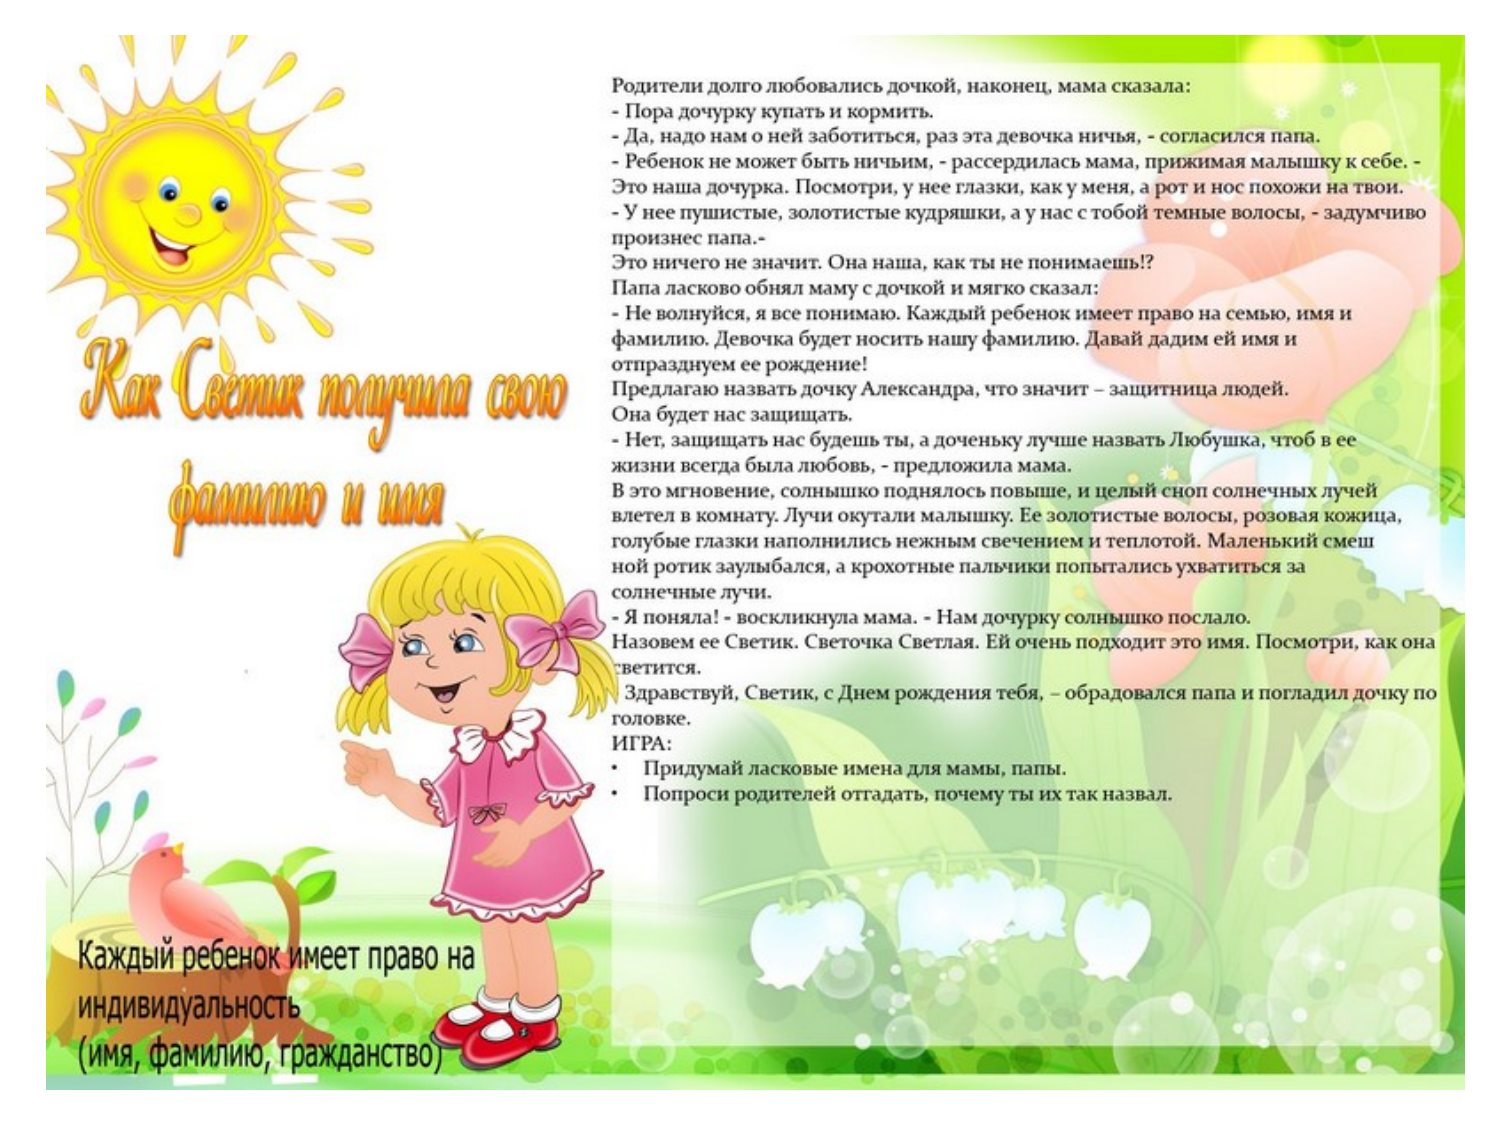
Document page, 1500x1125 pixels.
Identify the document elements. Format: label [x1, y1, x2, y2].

picture [46, 34, 1466, 1091]
